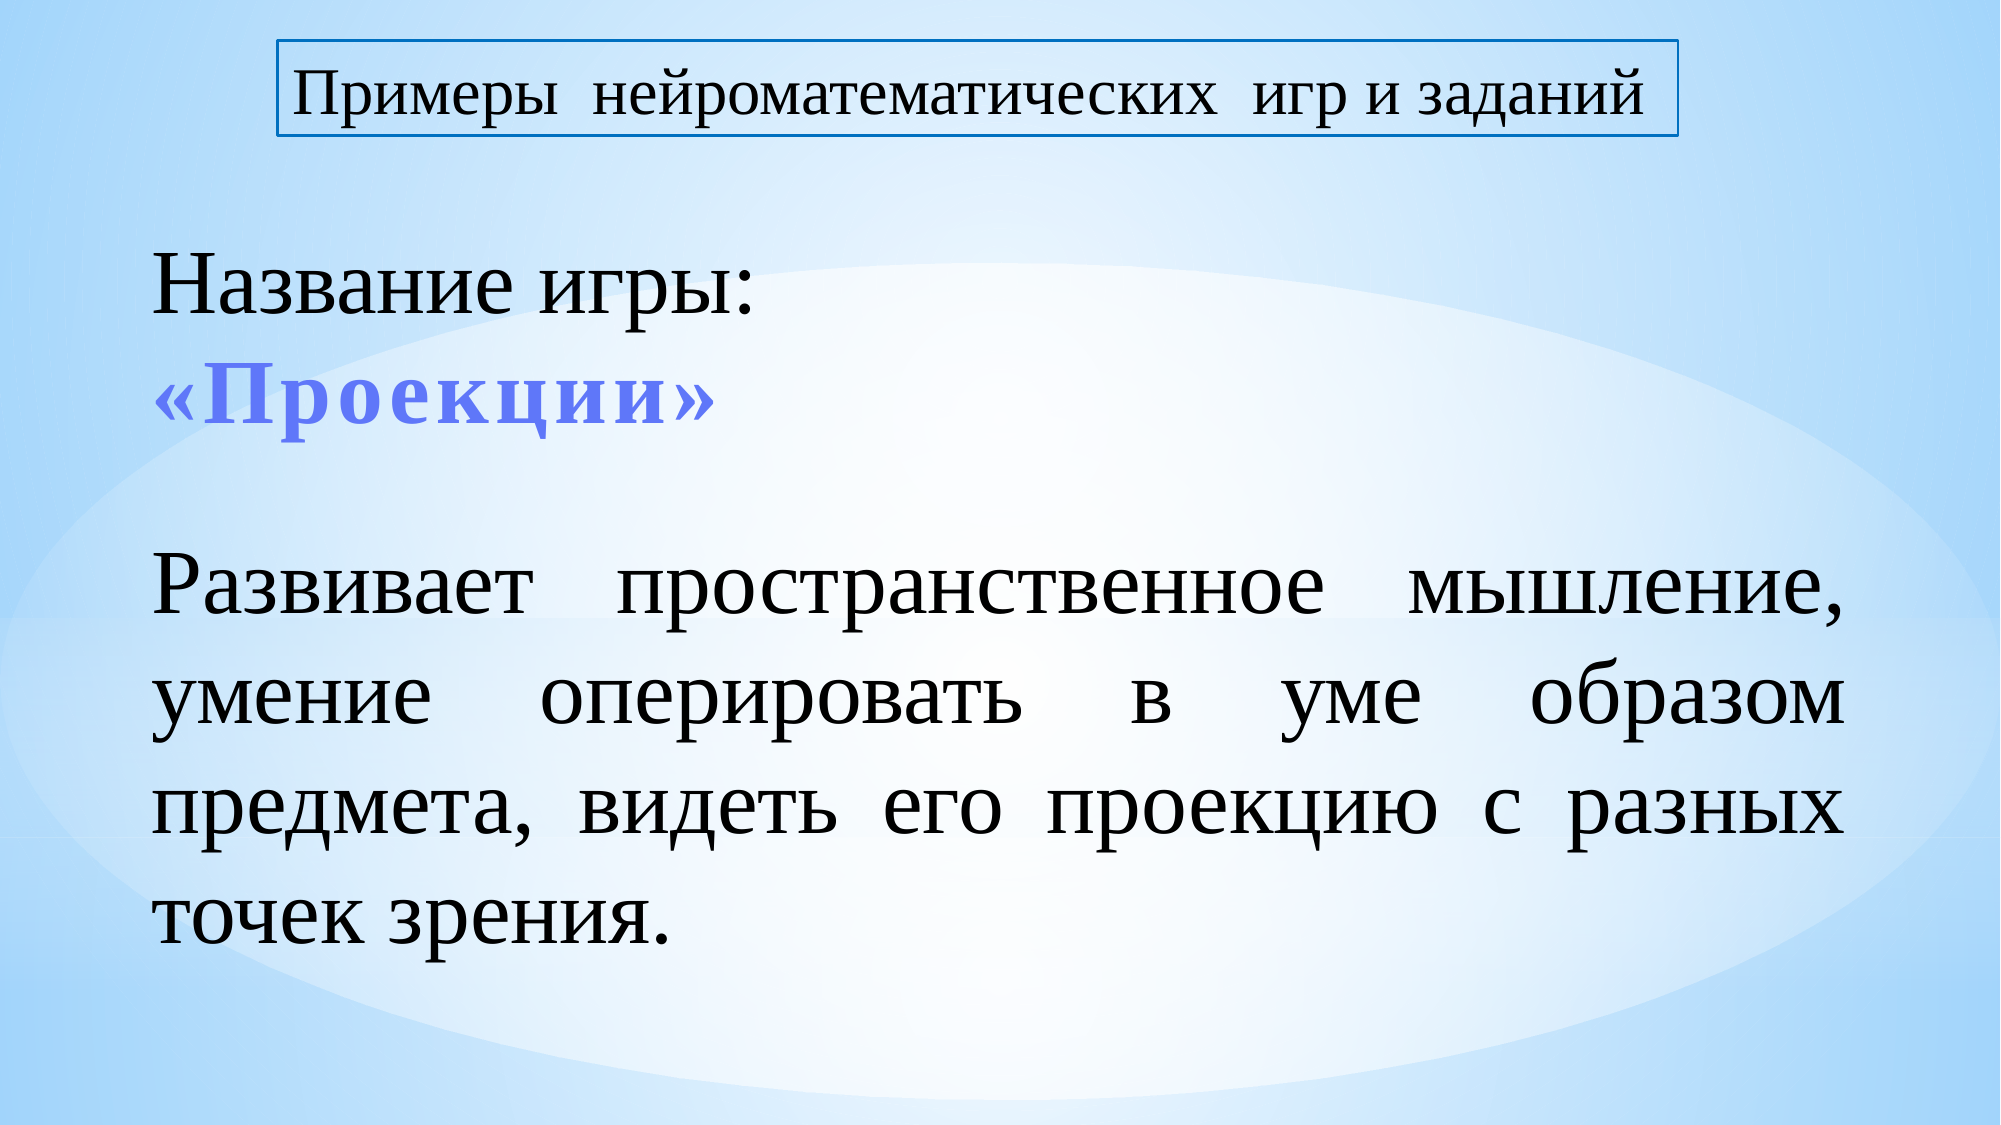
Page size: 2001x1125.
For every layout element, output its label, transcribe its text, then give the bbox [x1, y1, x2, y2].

text_box Название игры: «Проекции» Развивает пространственное мышление, умение оперировать в уме образом предмета, видеть его проекцию с разных точек зрения. [135, 213, 1865, 970]
text_box Примеры нейроматематических игр и заданий [276, 39, 1679, 137]
